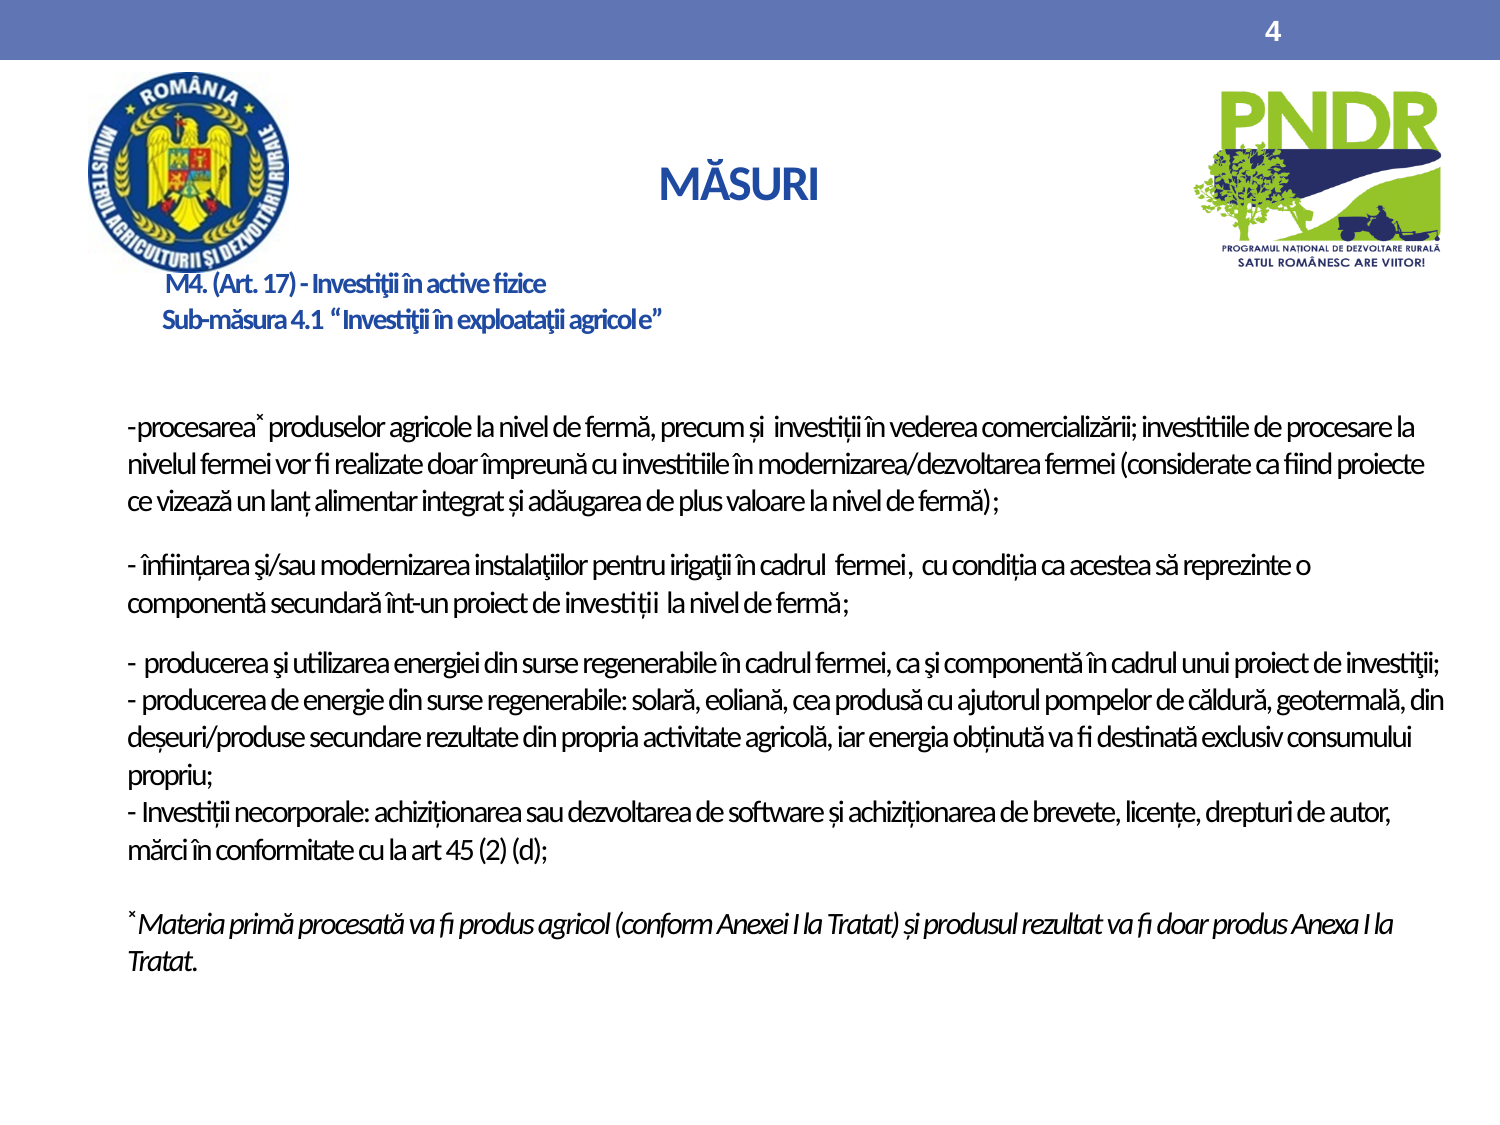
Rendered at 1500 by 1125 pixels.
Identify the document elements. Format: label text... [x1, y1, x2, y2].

picture [1186, 85, 1448, 273]
text_box MĂSURI [64, 83, 1415, 287]
picture [88, 72, 289, 273]
slide_number 4 [1250, 3, 1425, 57]
title M4. (Art. 17) - Investiţii în active fizice Sub-măsura 4.1 “Investiţii în exploataţii agricole” -procesarea˟ produselor agricole la nivel de fermă, precum și investiții în vederea comercializării; investitiile de procesare la nivelul fermei vor fi realizate doar împreună cu investitiile în modernizarea/dezvoltarea fermei (considerate ca fiind proiecte ce vizează un lanț alimentar integrat și adăugarea de plus valoare la nivel de fermă); - înființarea şi/sau modernizarea instalaţiilor pentru irigaţii în cadrul fermei, cu condiția ca acestea să reprezinte o componentă secundară înt-un proiect de investiții la nivel de fermă; - producerea şi utilizarea energiei din surse regenerabile în cadrul fermei, ca şi componentă în cadrul unui proiect de investiţii; - producerea de energie din surse regenerabile: solară, eoliană, cea produsă cu ajutorul pompelor de căldură, geotermală, din deșeuri/produse secundare rezultate din propria activitate agricolă, iar energia obținută va fi destinată exclusiv consumului propriu; - Investiții necorporale: achiziționarea sau dezvoltarea de software și achiziționarea de brevete, licențe, drepturi de autor, mărci în conformitate cu la art 45 (2) (d); ˟Materia primă procesată va fi produs agricol (conform Anexei I la Tratat) și produsul rezultat va fi doar produs Anexa I la Tratat. [112, 255, 1459, 1094]
